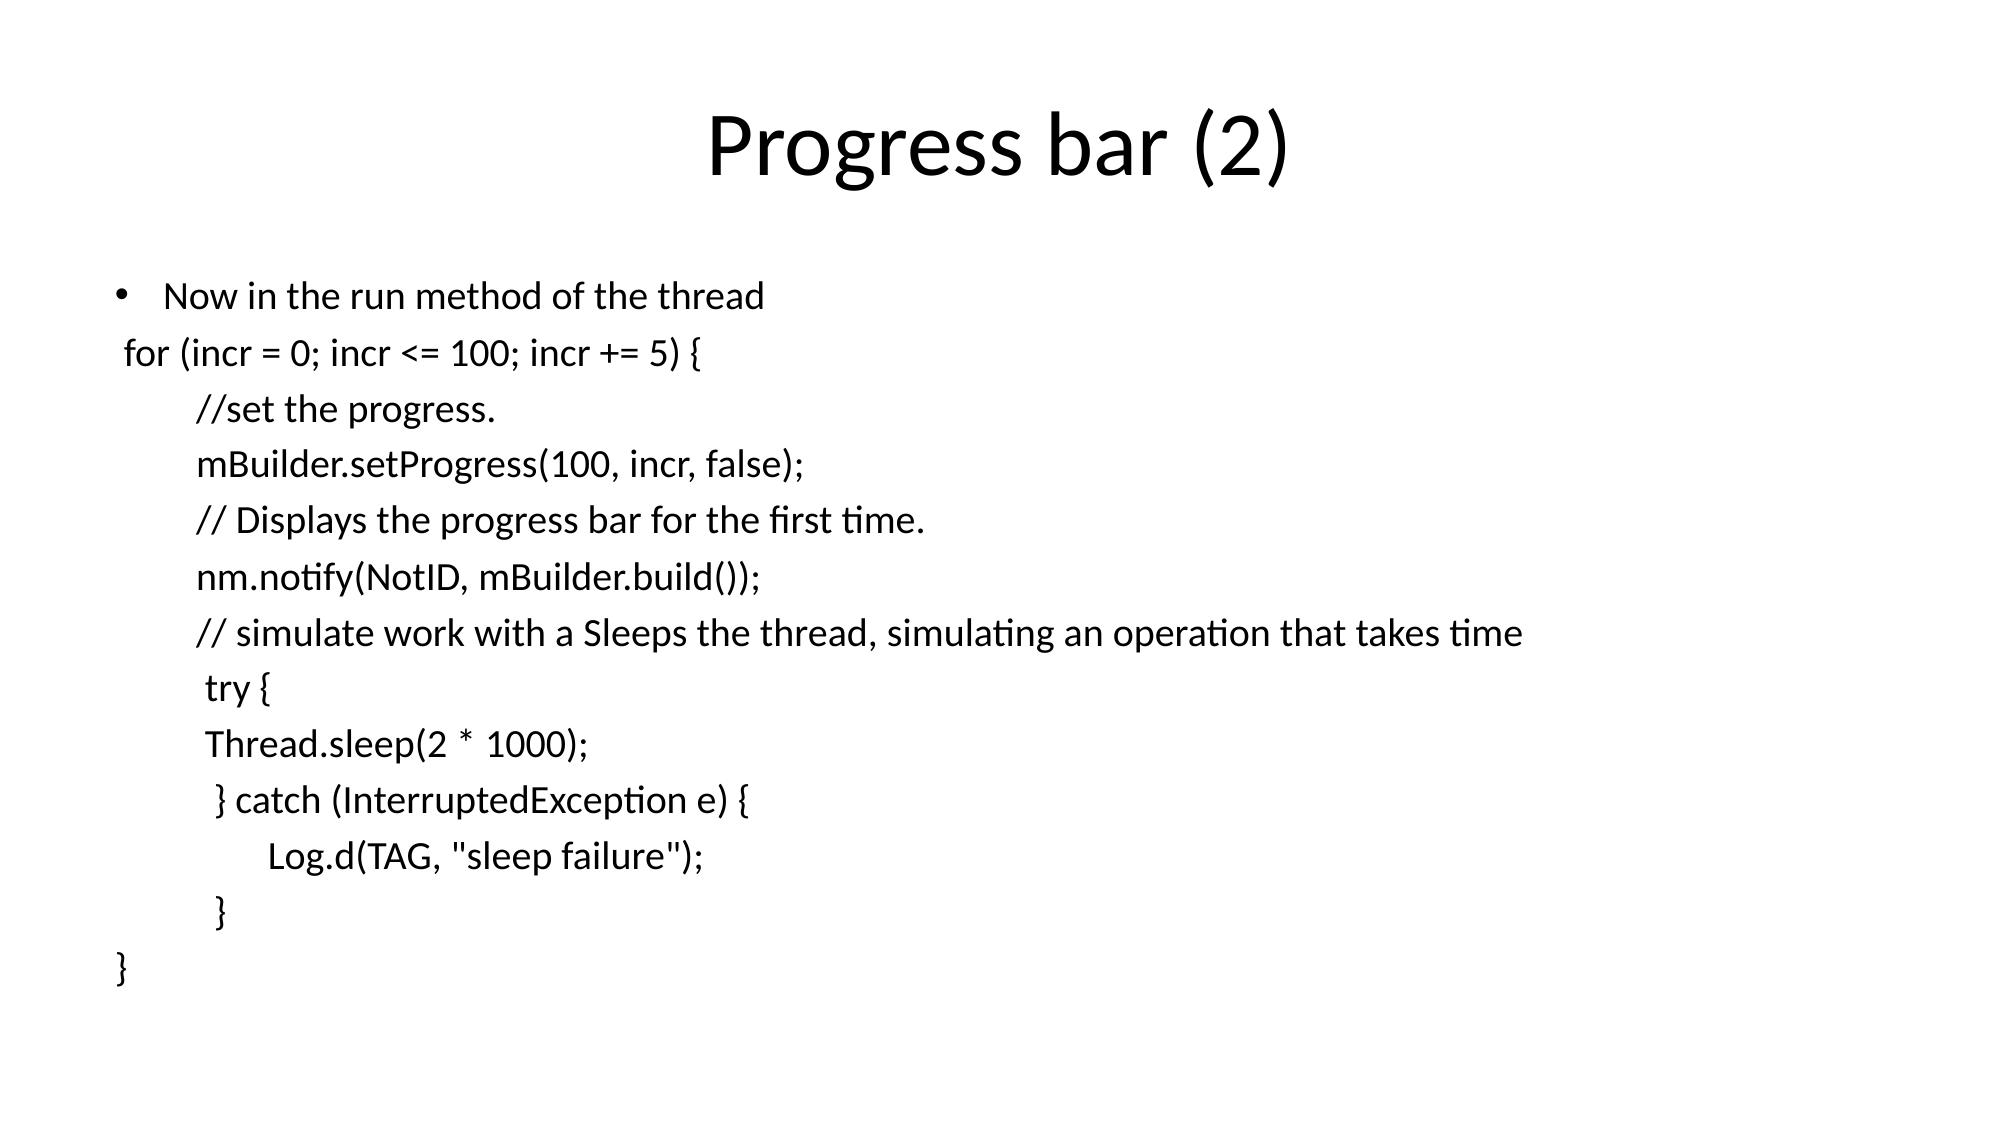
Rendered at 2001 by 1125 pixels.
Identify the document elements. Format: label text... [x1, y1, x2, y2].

list Now in the run method of the thread for (incr = 0; incr <= 100; incr += 5) { //set the progress. mBuilder.setProgress(100, incr, false); // Displays the progress bar for the first time. nm.notify(NotID, mBuilder.build()); // simulate work with a Sleeps the thread, simulating an operation that takes time try { Thread.sleep(2 * 1000); } catch (InterruptedException e) { Log.d(TAG, "sleep failure"); } } [99, 262, 1900, 1005]
title Progress bar (2) [99, 45, 1900, 233]
